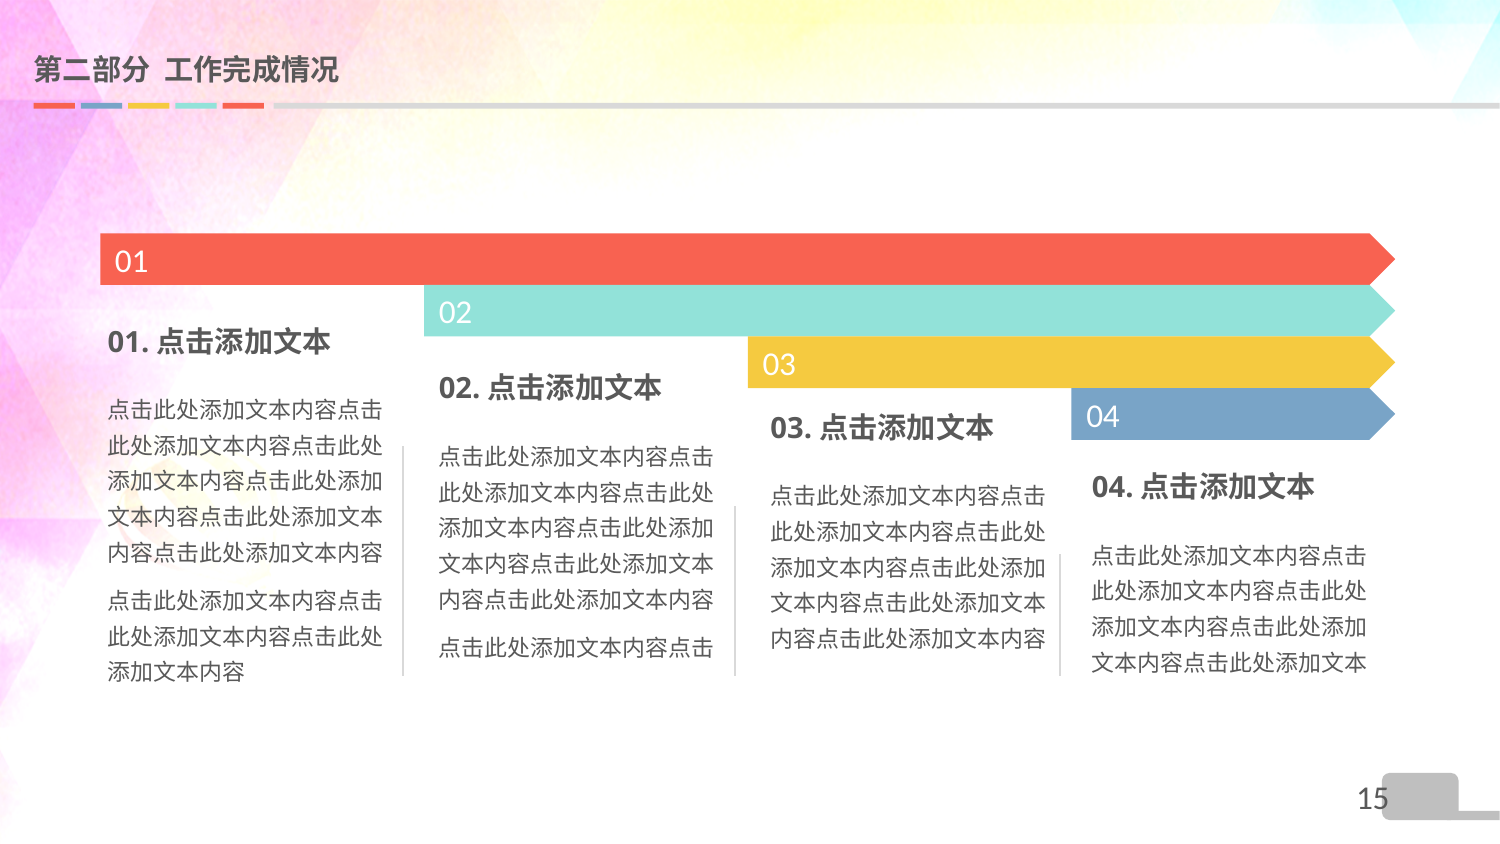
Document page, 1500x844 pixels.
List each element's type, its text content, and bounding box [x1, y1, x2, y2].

text_box 03 [745, 334, 1398, 391]
text_box 点击此处添加文本内容点击此处添加文本内容点击此处添加文本内容点击此处添加文本内容点击此处添加文本内容点击此处添加文本内容 点击此处添加文本内容点击 [424, 426, 735, 669]
text_box 01.点击添加文本 [92, 315, 403, 366]
text_box 04 [1069, 386, 1398, 442]
text_box 04.点击添加文本 [1077, 461, 1388, 511]
title 第二部分 工作完成情况 [18, 40, 1369, 98]
text_box 点击此处添加文本内容点击此处添加文本内容点击此处添加文本内容点击此处添加文本内容点击此处添加文本 [1077, 525, 1388, 684]
text_box 03.点击添加文本 [755, 401, 1066, 452]
text_box 点击此处添加文本内容点击此处添加文本内容点击此处添加文本内容点击此处添加文本内容点击此处添加文本内容点击此处添加文本内容 [755, 466, 1066, 660]
text_box 02.点击添加文本 [424, 362, 735, 412]
picture [0, 0, 1500, 844]
text_box 02 [421, 282, 1398, 339]
text_box 点击此处添加文本内容点击此处添加文本内容点击此处添加文本内容点击此处添加文本内容点击此处添加文本内容点击此处添加文本内容 点击此处添加文本内容点击此处添加文本内容点击此处添加文本内容 [92, 380, 403, 693]
text_box 01 [98, 231, 1398, 288]
